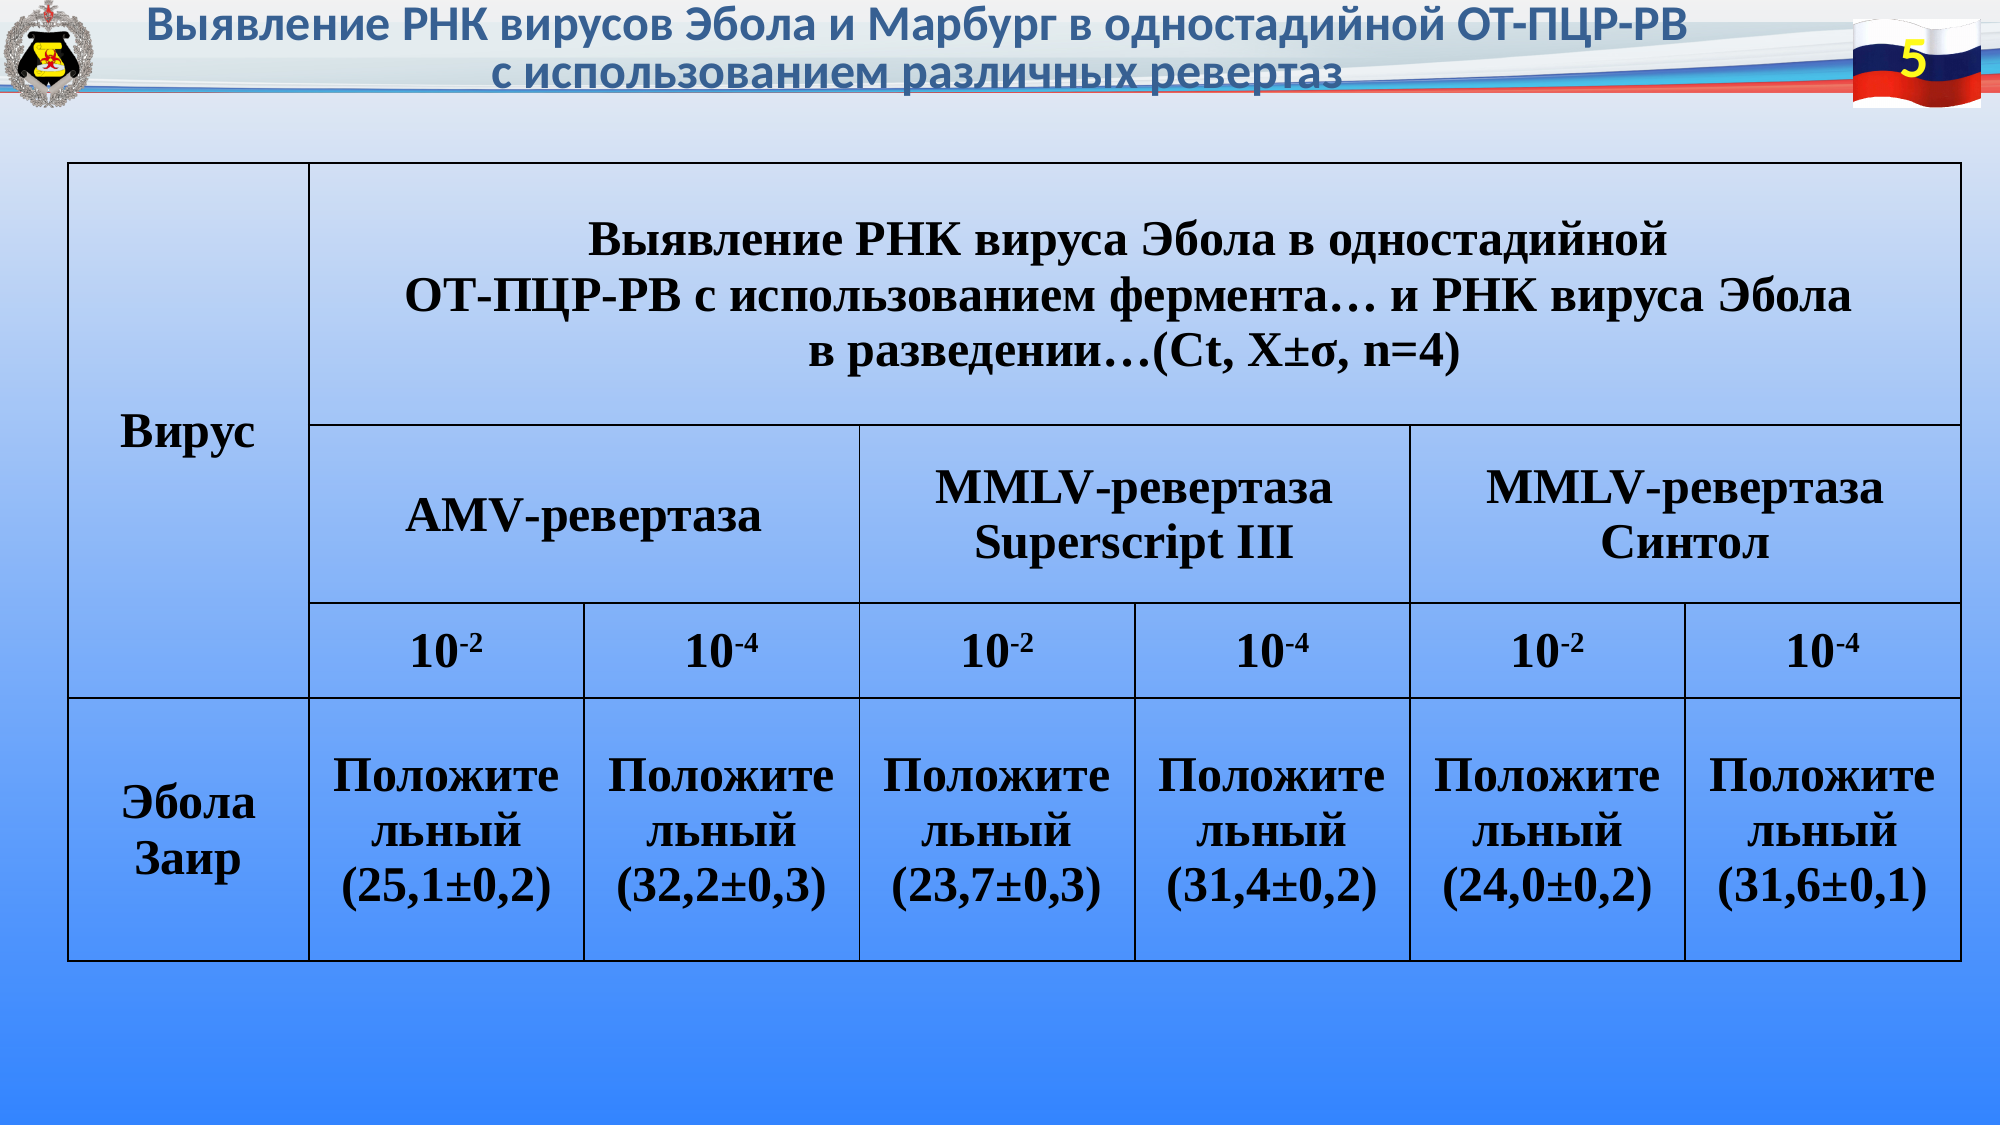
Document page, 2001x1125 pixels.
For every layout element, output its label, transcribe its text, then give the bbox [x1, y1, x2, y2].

table_cell Эбола Заир [69, 699, 308, 960]
text_box [1981, 22, 2000, 93]
picture [0, 0, 95, 108]
text_box [95, 73, 1853, 93]
table_cell 10-2 [310, 604, 583, 697]
table_cell Положительный (32,2±0,3) [585, 699, 859, 960]
table_cell Положительный (31,6±0,1) [1686, 699, 1960, 960]
table_cell 10-4 [585, 604, 859, 697]
table_header Выявление РНК вируса Эбола в одностадийной ОТ-ПЦР-РВ с использованием фермента… и РНК вируса Эбола в разведении…(Ct, Х±σ, n=4) [310, 164, 1960, 424]
table_cell Положительный (31,4±0,2) [1136, 699, 1409, 960]
text_box [95, 0, 2000, 22]
table_cell 10-2 [860, 604, 1134, 697]
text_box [1853, 19, 1981, 108]
table_cell Положительный (24,0±0,2) [1411, 699, 1684, 960]
table_cell MMLV-ревертаза Синтол [1411, 426, 1960, 602]
table_header Вирус [69, 164, 308, 697]
text_box Выявление РНК вирусов Эбола и Марбург в одностадийной ОТ-ПЦР-РВ с использованием различных ревертаз [95, 27, 1853, 73]
table_cell MMLV-ревертаза Superscript III [860, 426, 1409, 602]
table_cell 10-4 [1136, 604, 1409, 697]
text_box [0, 93, 2000, 1125]
table_cell AMV-ревертаза [310, 426, 859, 602]
table_cell 10-4 [1686, 604, 1960, 697]
table_cell 10-2 [1411, 604, 1684, 697]
text_box [95, 22, 1853, 27]
table_cell Положительный (23,7±0,3) [860, 699, 1134, 960]
table_cell Положительный (25,1±0,2) [310, 699, 583, 960]
